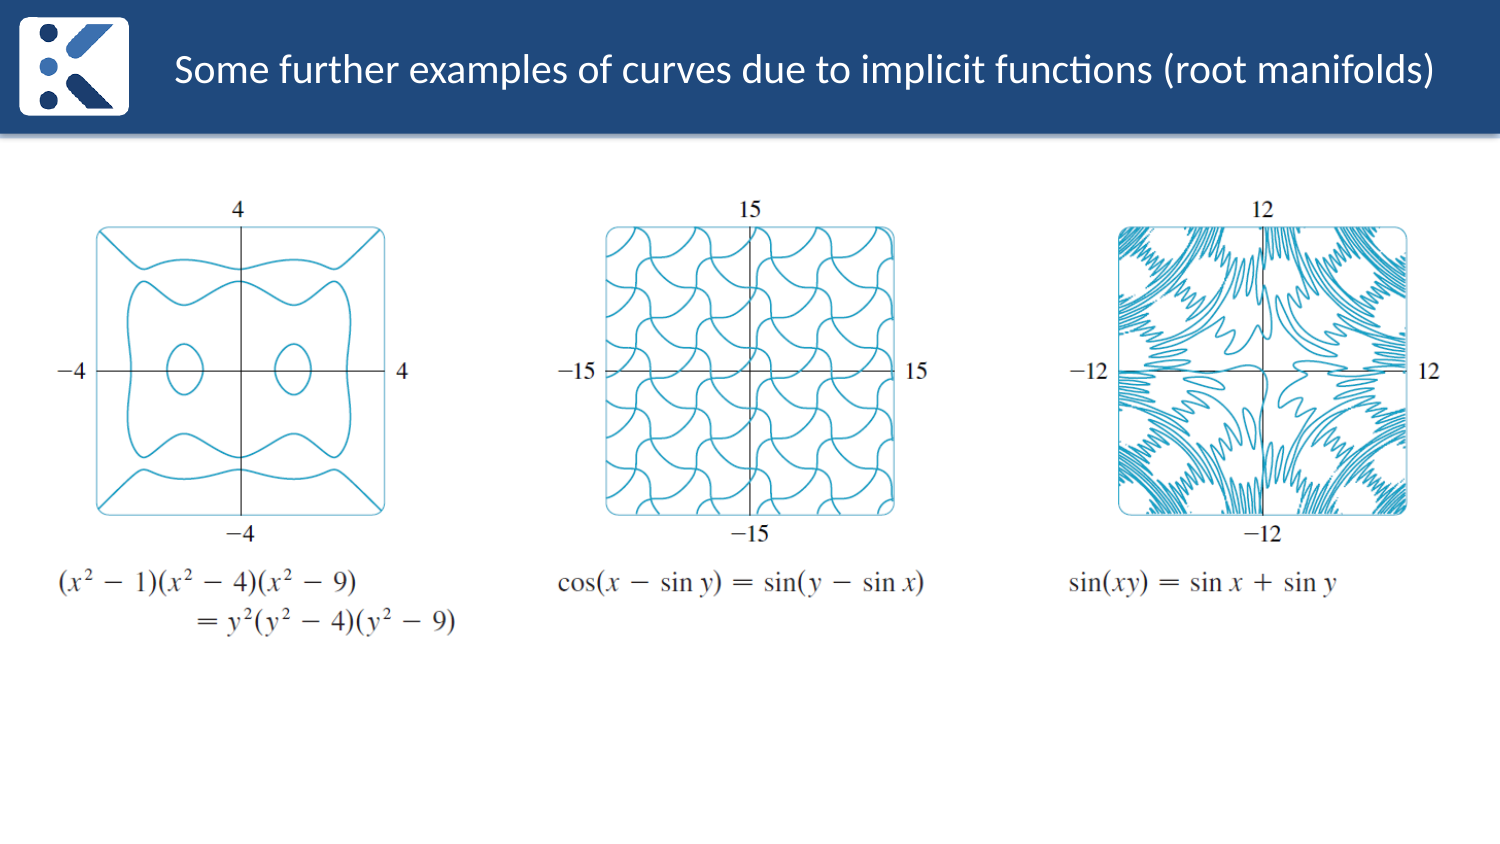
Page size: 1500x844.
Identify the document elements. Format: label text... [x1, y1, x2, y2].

picture [27, 18, 122, 115]
picture [49, 176, 1454, 652]
title Some further examples of curves due to implicit functions (root manifolds) [159, 8, 1483, 126]
